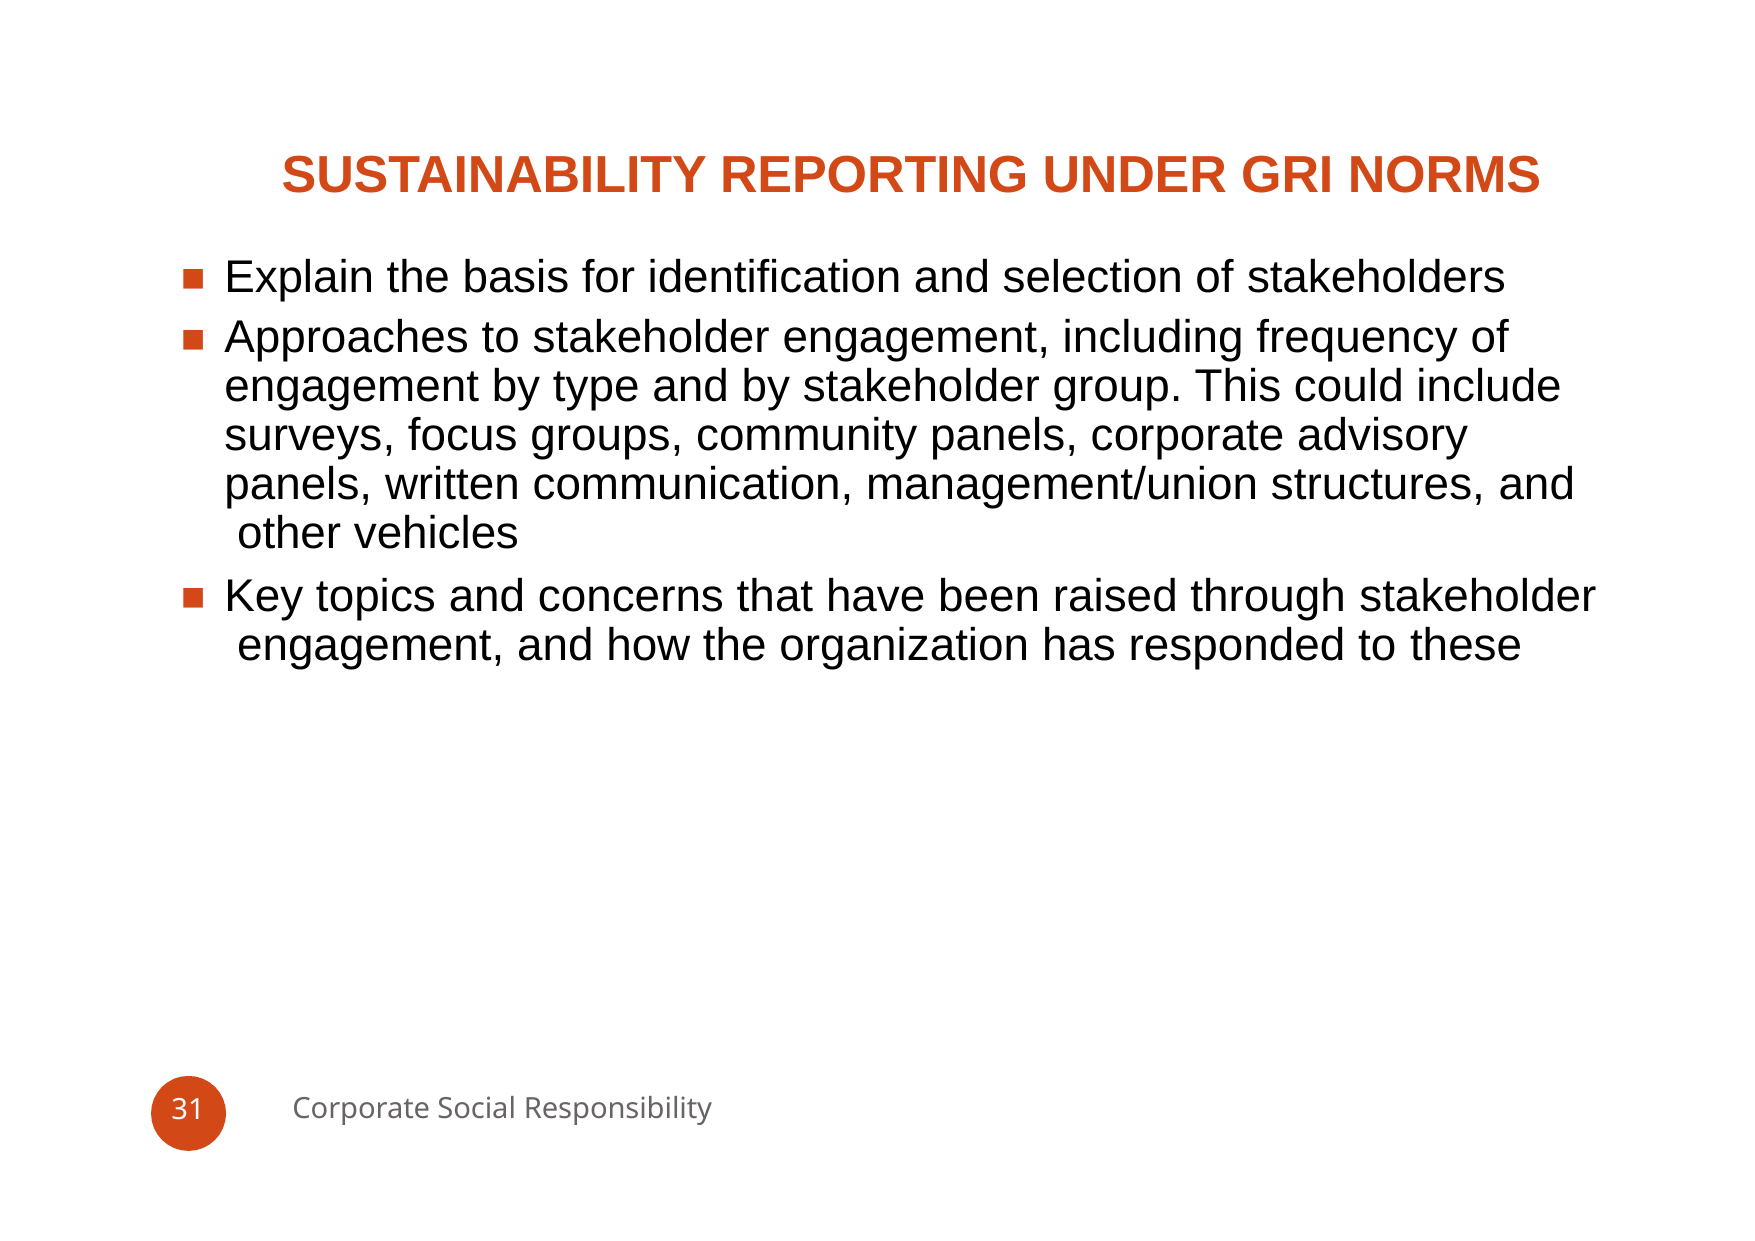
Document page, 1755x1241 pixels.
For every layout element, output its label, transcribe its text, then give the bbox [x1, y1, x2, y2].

footer Corporate Social Responsibility [290, 1087, 748, 1241]
text_box Explain the basis for identification and selection of stakeholders Approaches to stakeholder engagement, including frequency of engagement by type and by stakeholder group. This could include surveys, focus groups, community panels, corporate advisory panels, written communication, management/union structures, and other vehicles Key topics and concerns that have been raised through stakeholder engagement, and how the organization has responded to these [177, 237, 1599, 670]
text_box [151, 1075, 227, 1145]
slide_number 31 [167, 1095, 210, 1241]
title SUSTAINABILITY REPORTING UNDER GRI NORMS [279, 138, 1554, 237]
